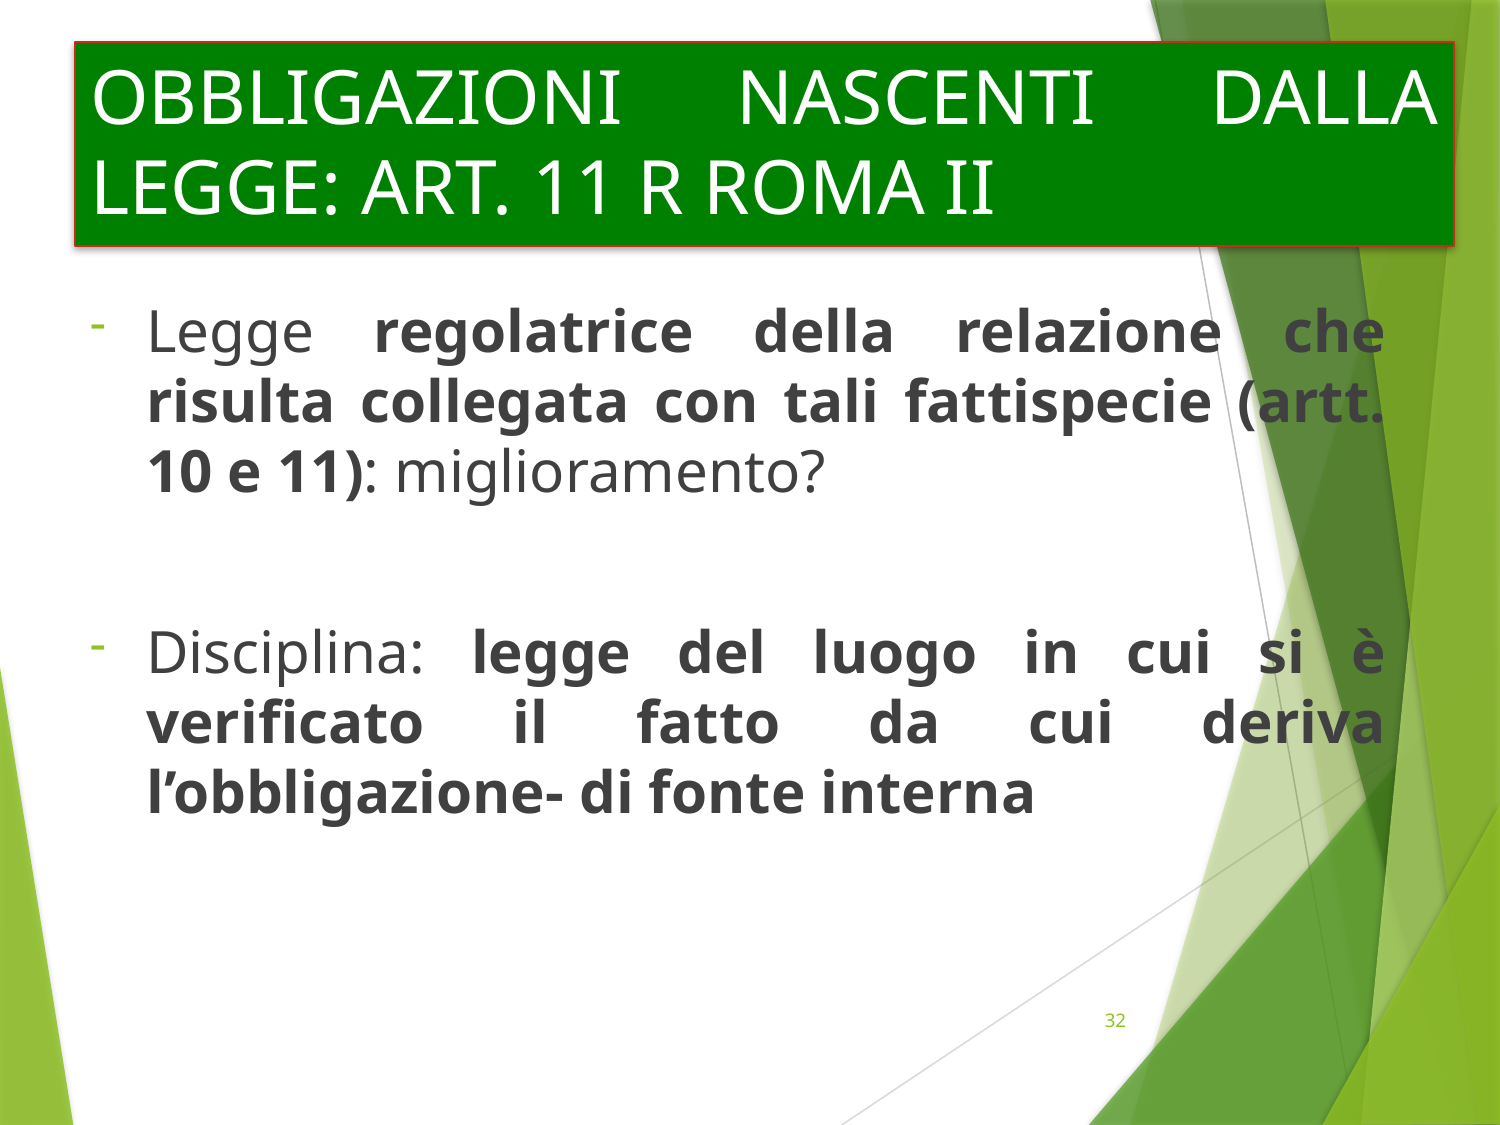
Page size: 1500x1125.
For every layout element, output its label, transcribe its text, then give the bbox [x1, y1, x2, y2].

list Legge regolatrice della relazione che risulta collegata con tali fattispecie (artt. 10 e 11): miglioramento? Disciplina: legge del luogo in cui si è verificato il fatto da cui deriva l’obbligazione- di fonte interna [75, 286, 1402, 1043]
title OBBLIGAZIONI NASCENTI DALLA LEGGE: ART. 11 R ROMA II [74, 41, 1455, 247]
slide_number 32 [1057, 991, 1142, 1051]
